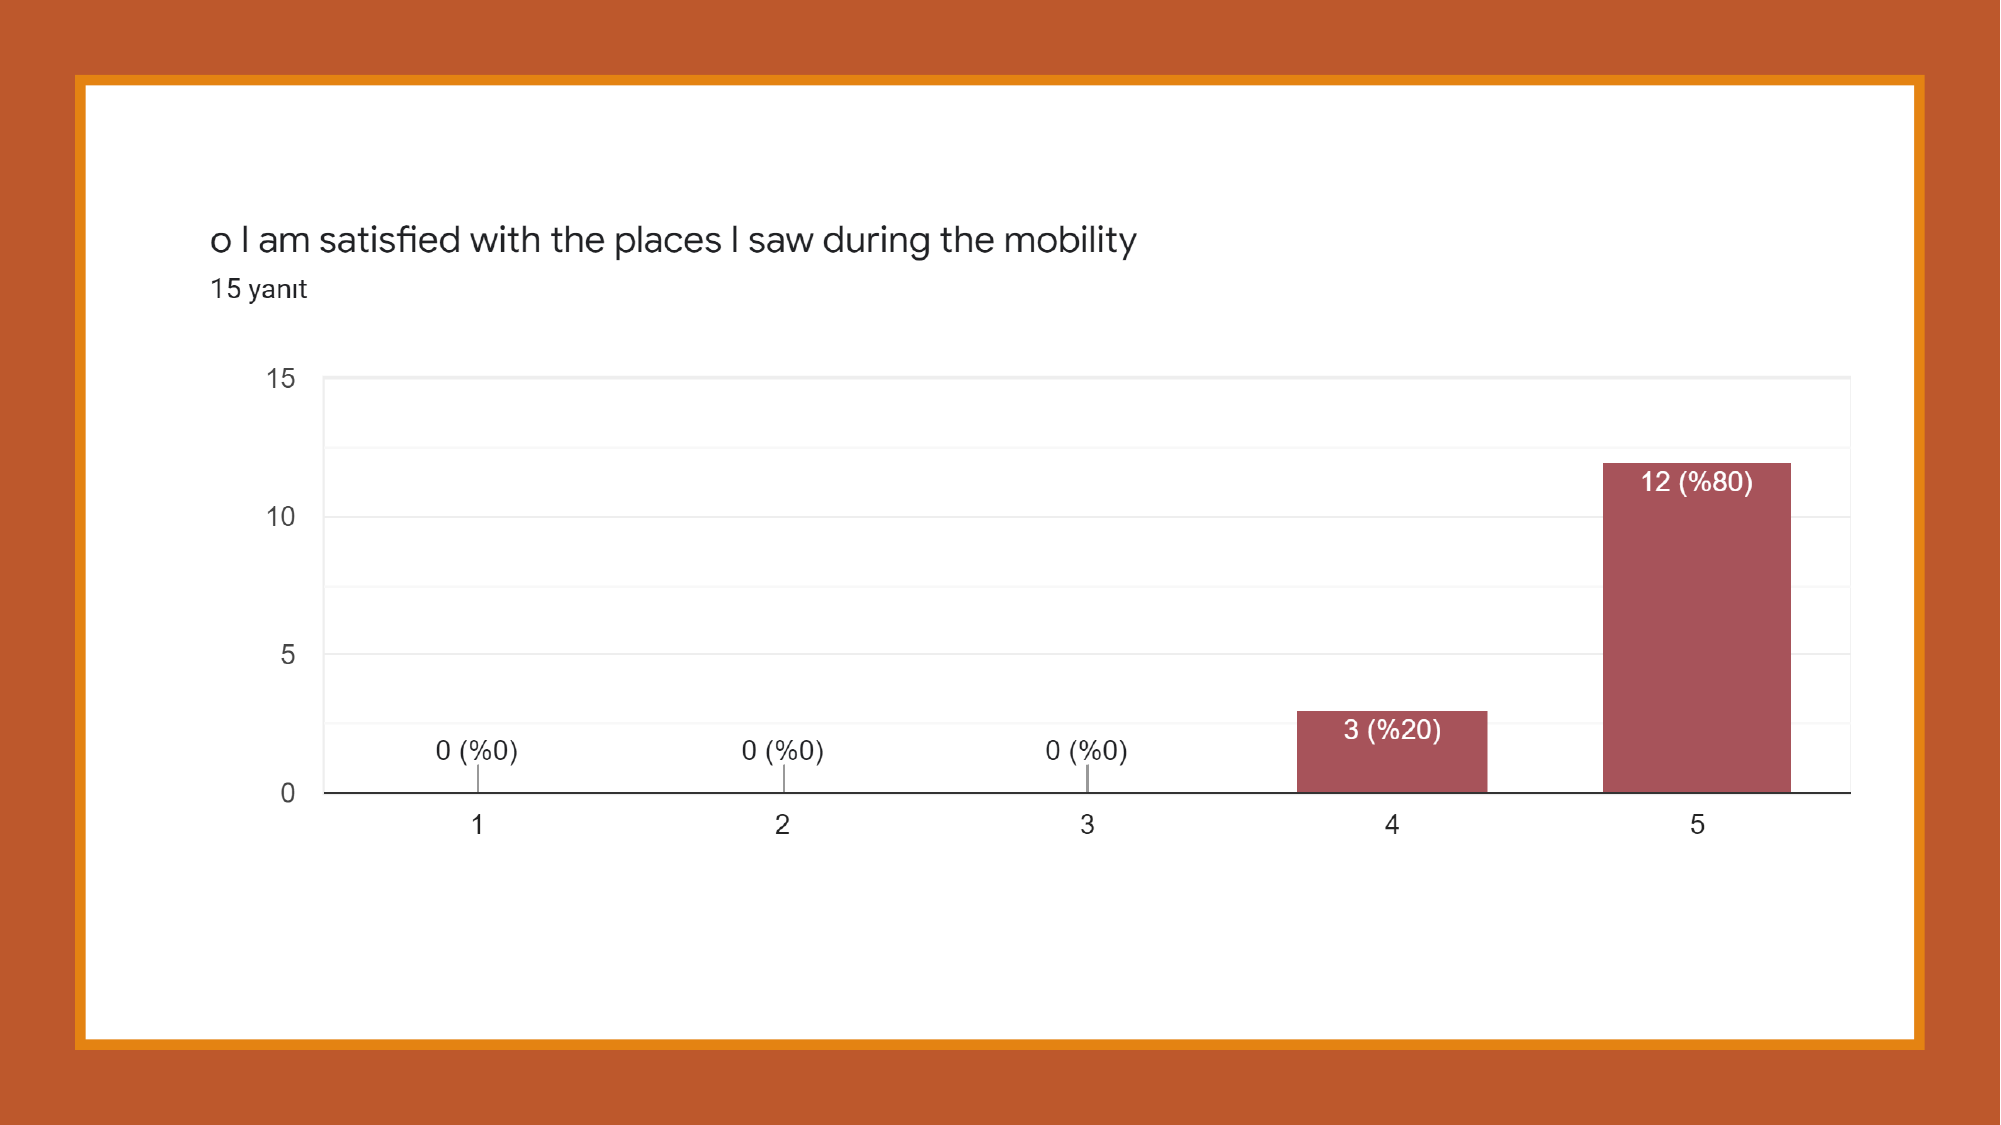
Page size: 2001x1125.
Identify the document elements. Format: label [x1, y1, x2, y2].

picture [154, 158, 1851, 966]
text_box [74, 74, 1926, 1051]
text_box [84, 84, 1916, 1041]
text_box [0, 0, 2000, 1125]
